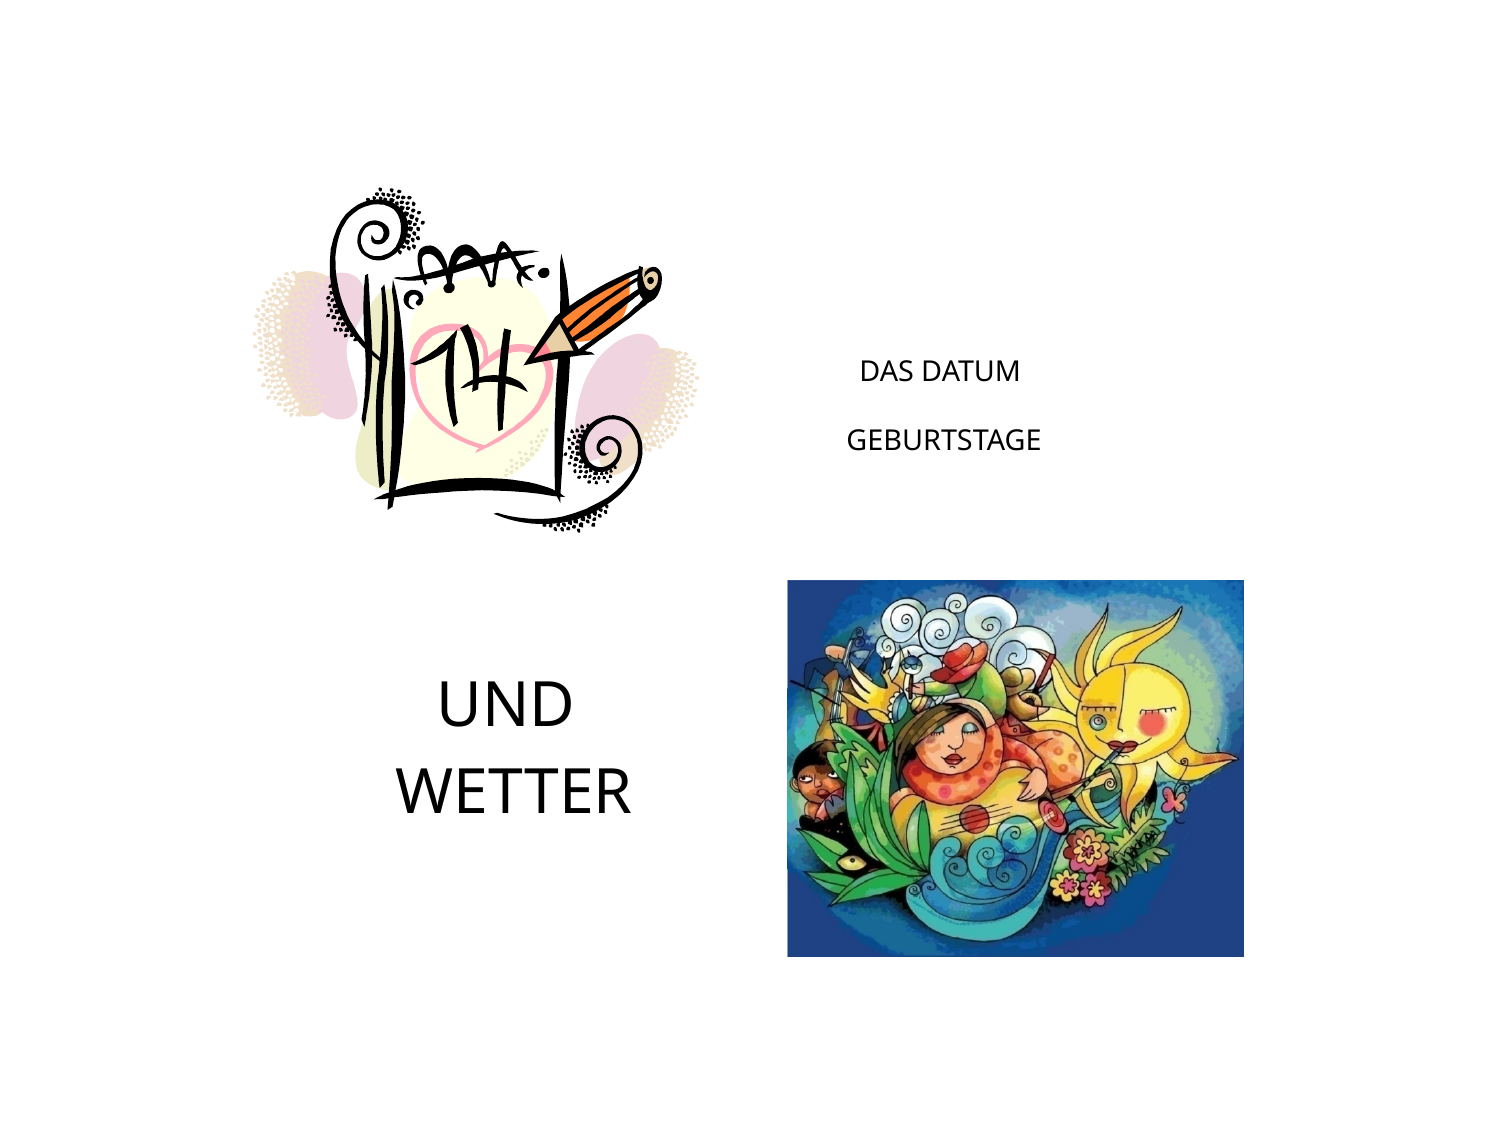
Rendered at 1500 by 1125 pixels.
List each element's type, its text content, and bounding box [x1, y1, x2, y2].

subtitle UND WETTER [262, 656, 750, 882]
picture [787, 580, 1245, 958]
title DAS DATUM GEBURTSTAGE [704, 345, 1244, 533]
picture [252, 187, 700, 533]
